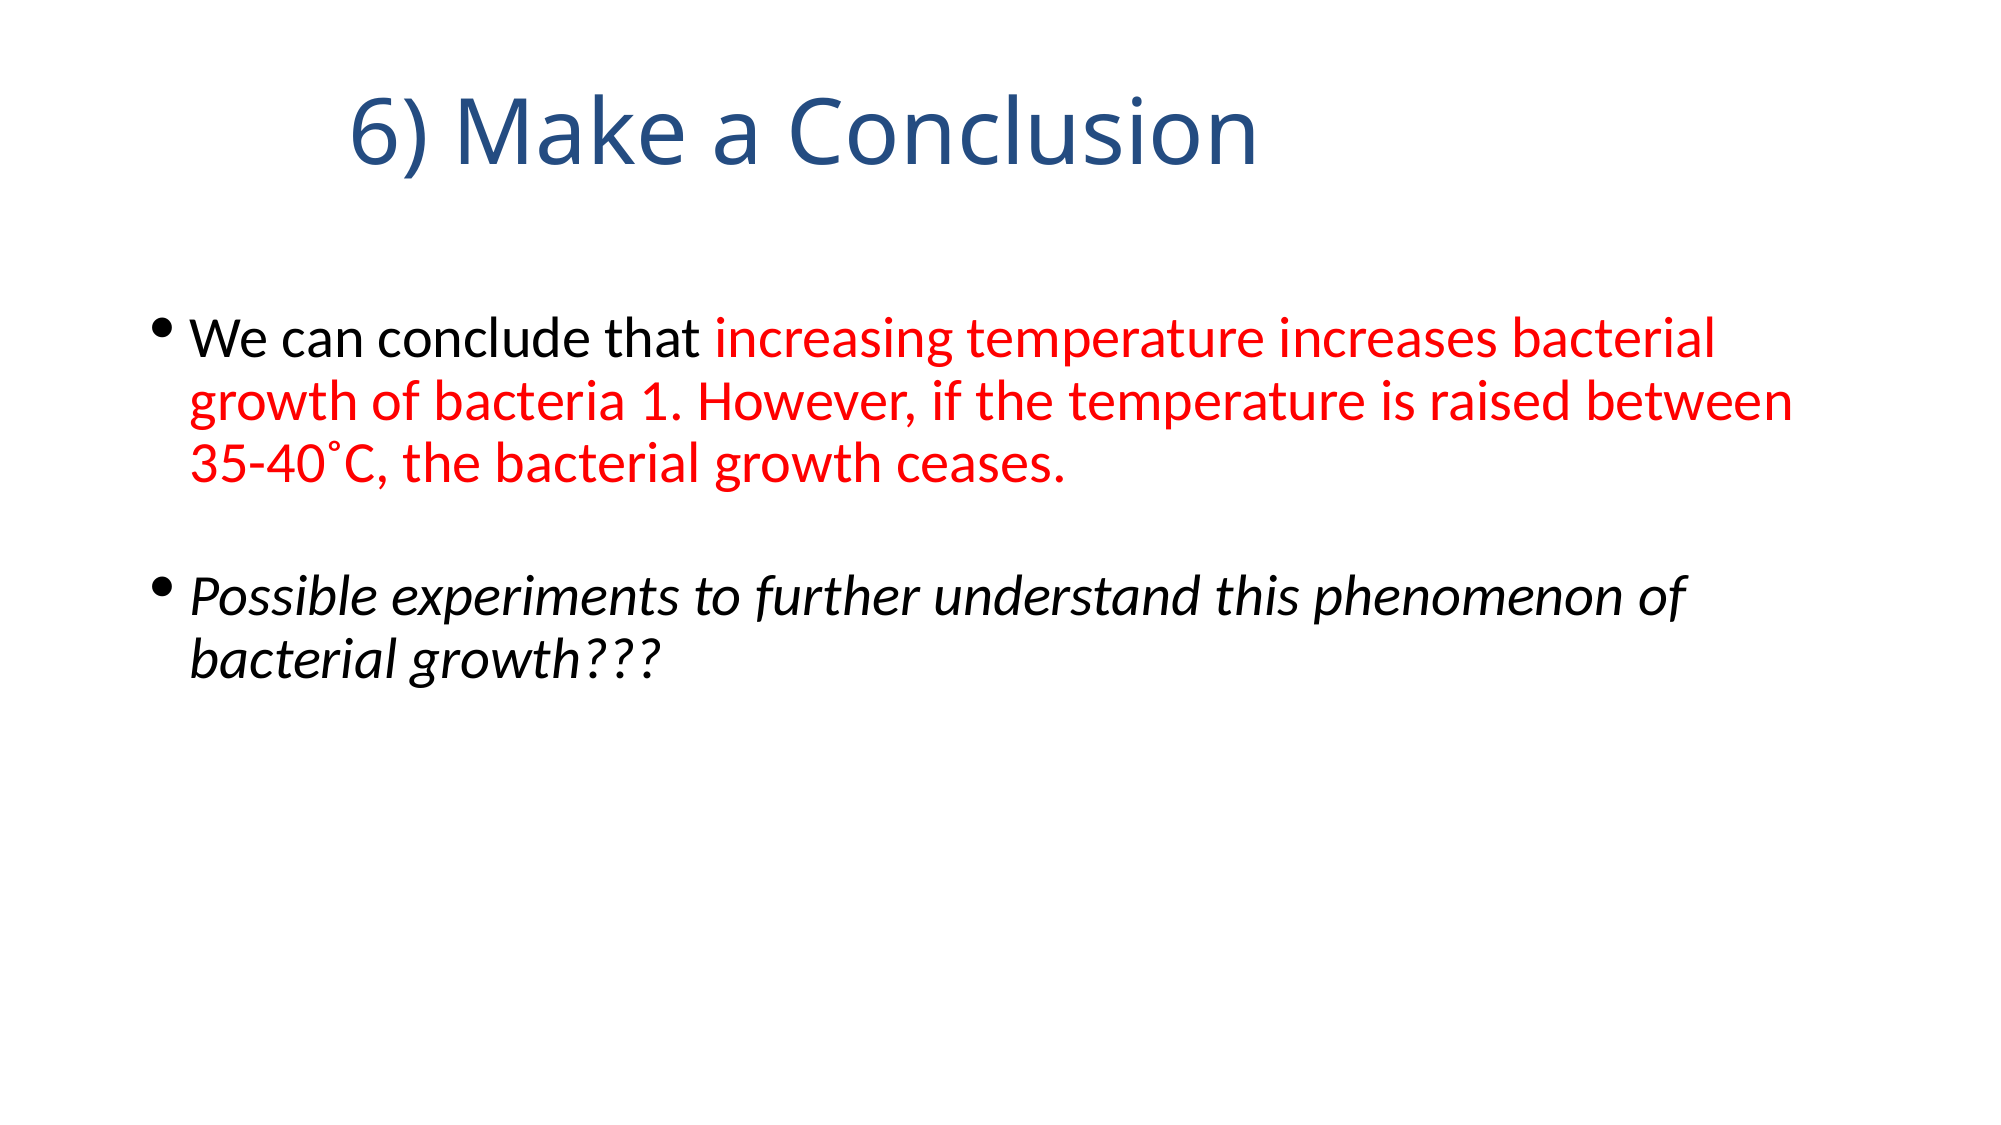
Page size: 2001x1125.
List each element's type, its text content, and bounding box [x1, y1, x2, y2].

list We can conclude that increasing temperature increases bacterial growth of bacteria 1. However, if the temperature is raised between 35-40˚C, the bacterial growth ceases. Possible experiments to further understand this phenomenon of bacterial growth??? [137, 299, 1863, 1014]
title 6) Make a Conclusion [324, 41, 1675, 230]
